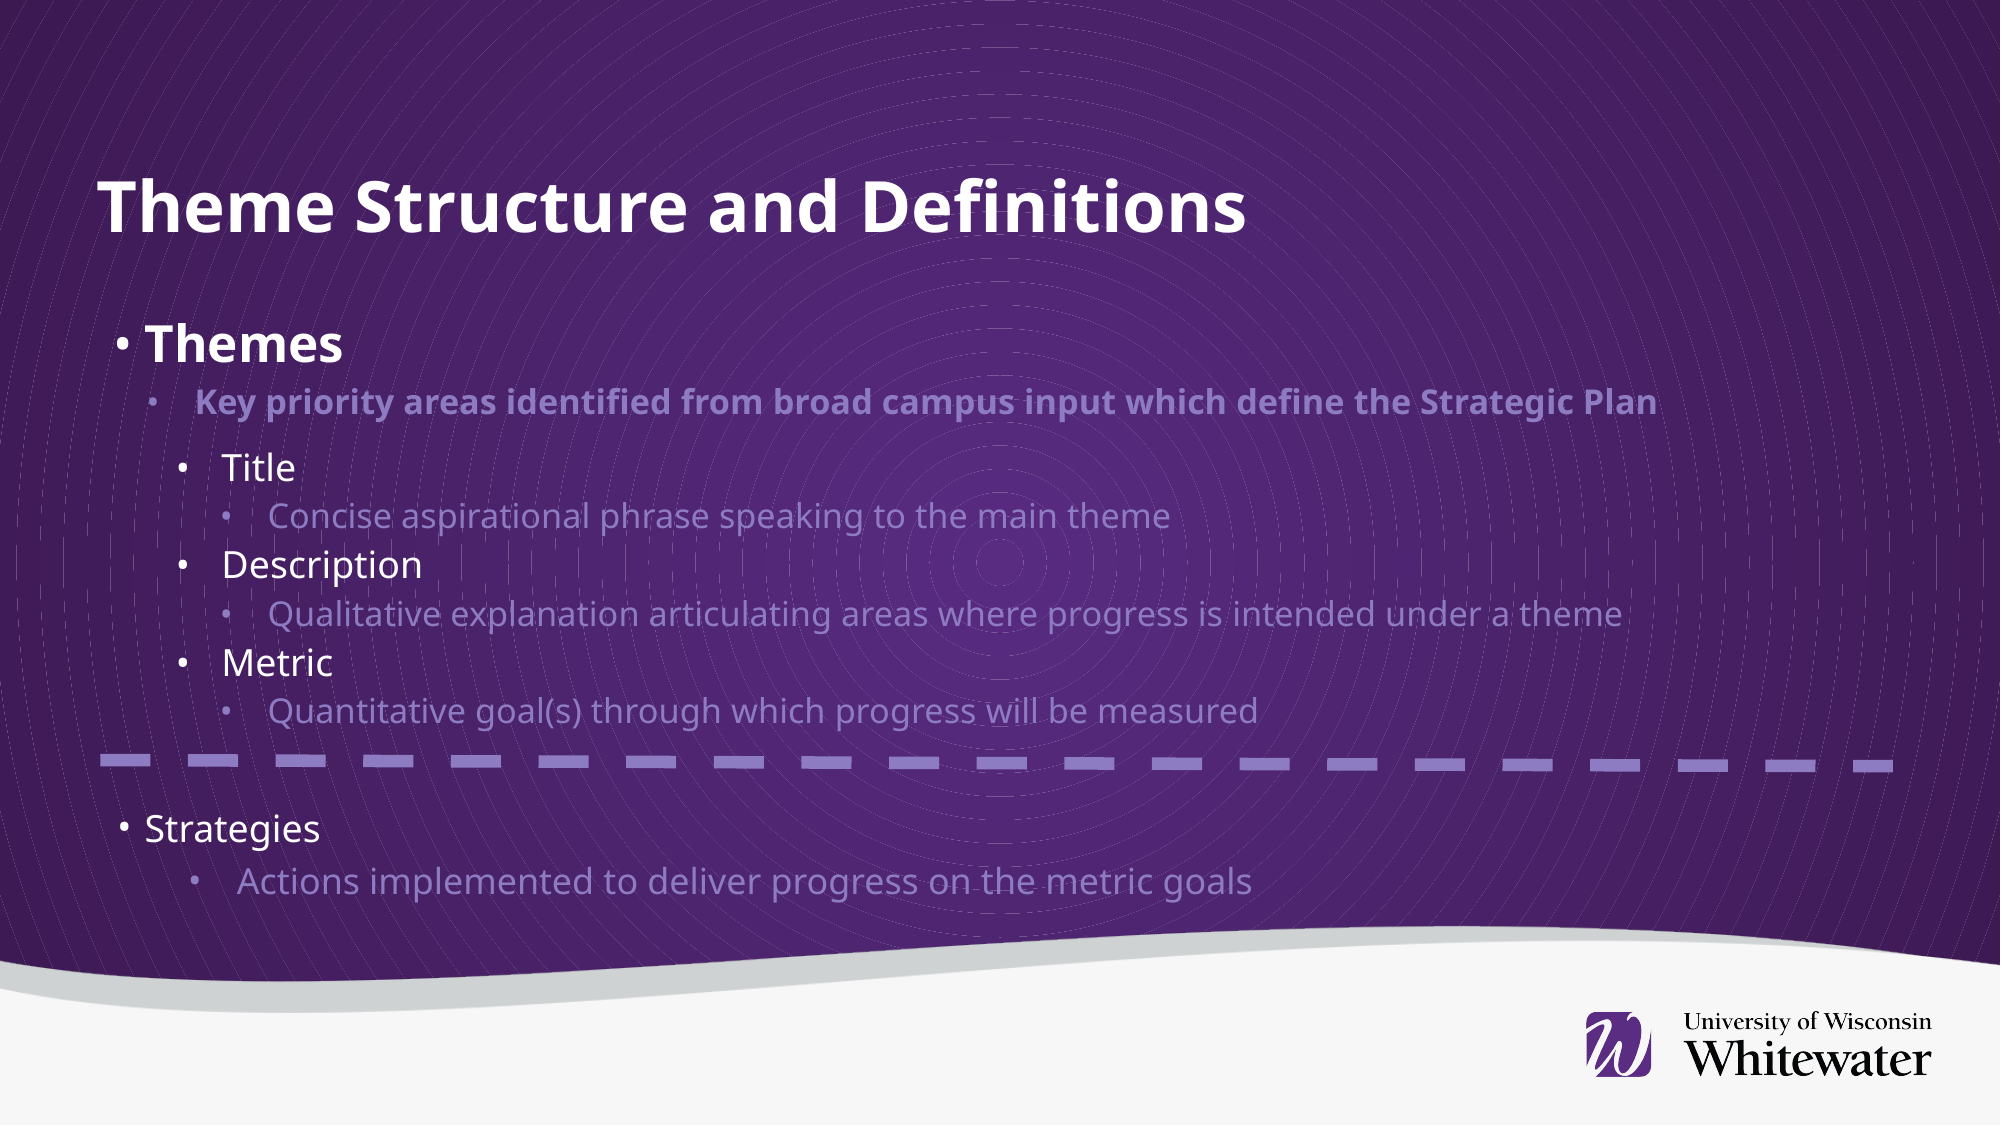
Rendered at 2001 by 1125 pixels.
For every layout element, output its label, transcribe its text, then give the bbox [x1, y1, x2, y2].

picture [0, 890, 2001, 1125]
list Theme Structure and Definitions [81, 75, 1832, 250]
list Themes Key priority areas identified from broad campus input which define the Strategic Plan Title Concise aspirational phrase speaking to the main theme Description Qualitative explanation articulating areas where progress is intended under a theme Metric Quantitative goal(s) through which progress will be measured Strategies Actions implemented to deliver progress on the metric goals [98, 300, 1902, 912]
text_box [100, 759, 1894, 767]
